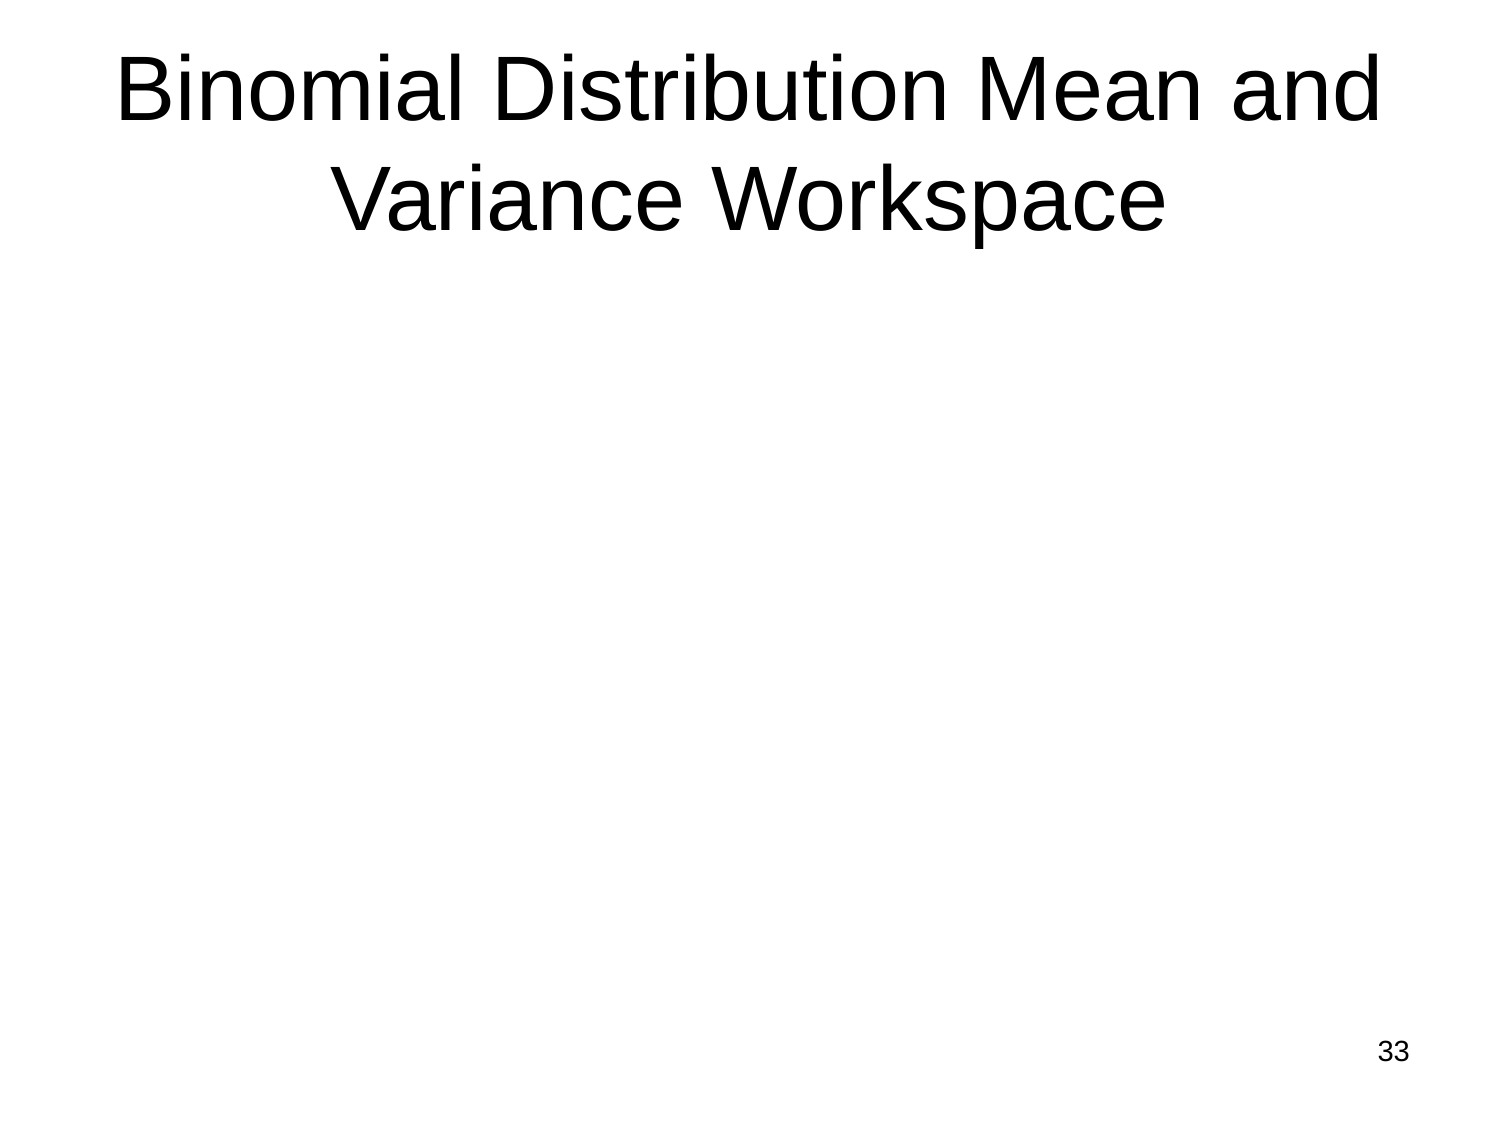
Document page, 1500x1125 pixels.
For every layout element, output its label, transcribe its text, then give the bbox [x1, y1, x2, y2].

title Binomial Distribution Mean and Variance Workspace [75, 45, 1425, 233]
slide_number 33 [1074, 1024, 1426, 1103]
